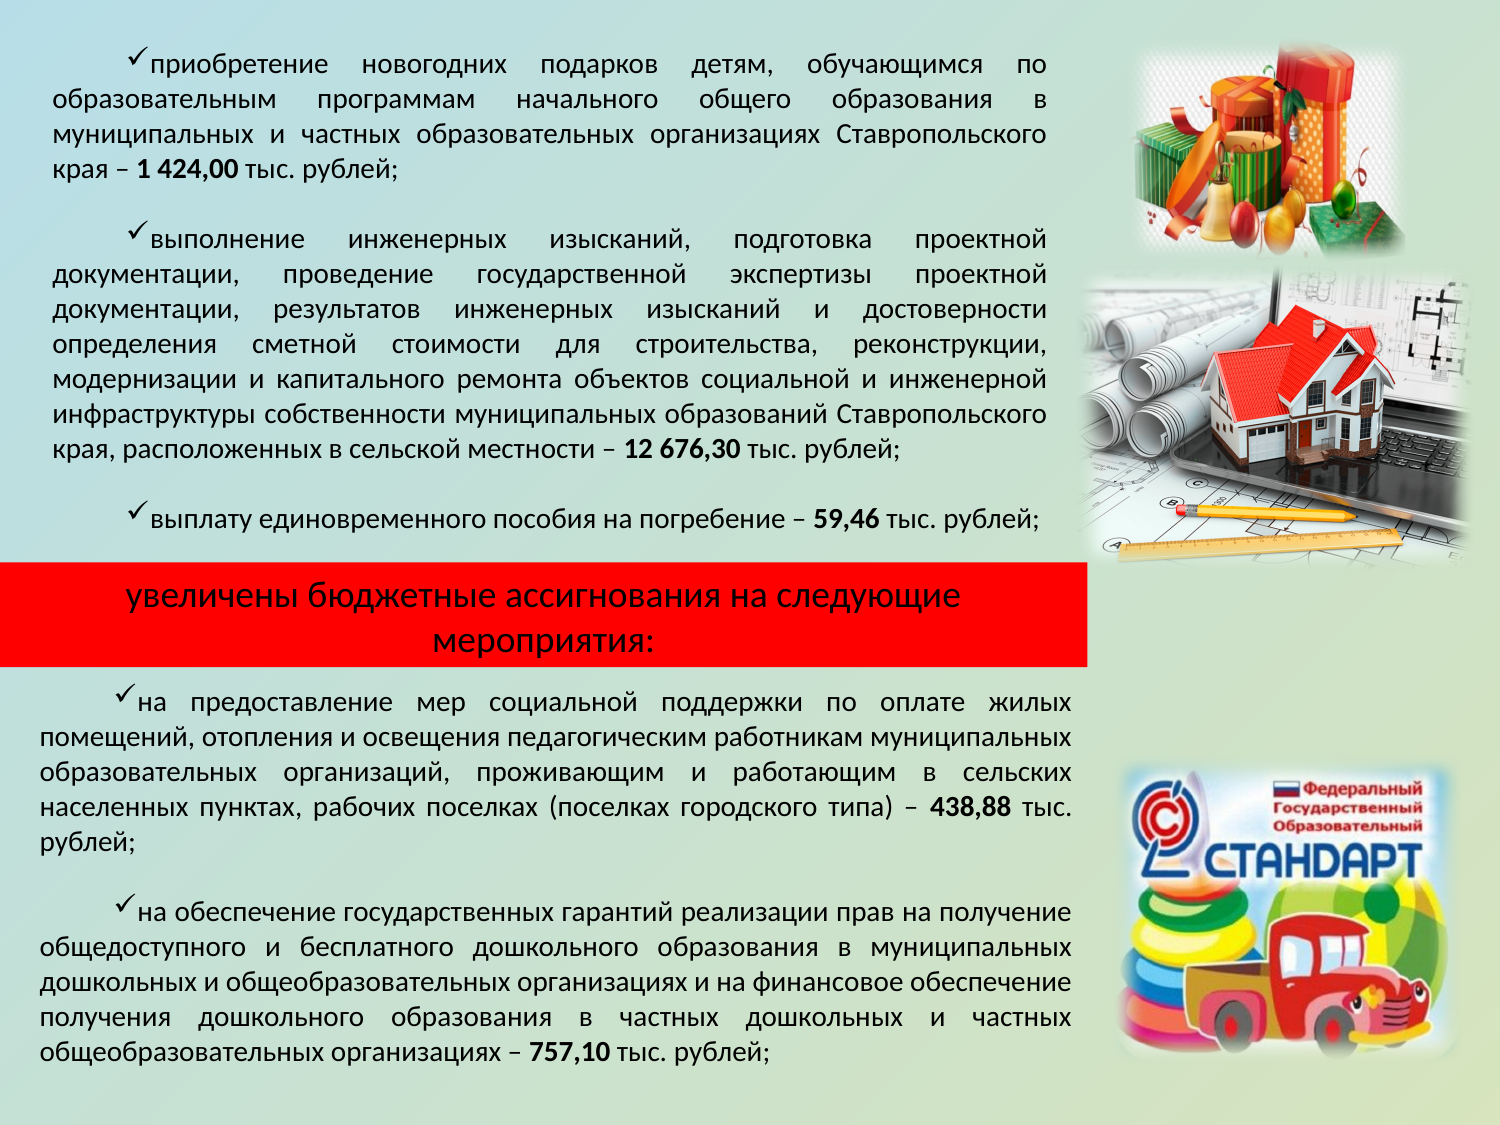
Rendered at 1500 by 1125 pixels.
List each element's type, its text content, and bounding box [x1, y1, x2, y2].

text_box увеличены бюджетные ассигнования на следующие мероприятия: [0, 562, 1088, 668]
picture [1074, 37, 1476, 572]
picture [1112, 754, 1463, 1063]
text_box на предоставление мер социальной поддержки по оплате жилых помещений, отопления и освещения педагогическим работникам муниципальных образовательных организаций, проживающим и работающим в сельских населенных пунктах, рабочих поселках (поселках городского типа) – 438,88 тыс. рублей; на обеспечение государственных гарантий реализации прав на получение общедоступного и бесплатного дошкольного образования в муниципальных дошкольных и общеобразовательных организациях и на финансовое обеспечение получения дошкольного образования в частных дошкольных и частных общеобразовательных организациях – 757,10 тыс. рублей; [24, 674, 1088, 1110]
text_box приобретение новогодних подарков детям, обучающимся по образовательным программам начального общего образования в муниципальных и частных образовательных организациях Ставропольского края – 1 424,00 тыс. рублей; выполнение инженерных изысканий, подготовка проектной документации, проведение государственной экспертизы проектной документации, результатов инженерных изысканий и достоверности определения сметной стоимости для строительства, реконструкции, модернизации и капитального ремонта объектов социальной и инженерной инфраструктуры собственности муниципальных образований Ставропольского края, расположенных в сельской местности – 12 676,30 тыс. рублей; выплату единовременного пособия на погребение – 59,46 тыс. рублей; [37, 37, 1063, 542]
